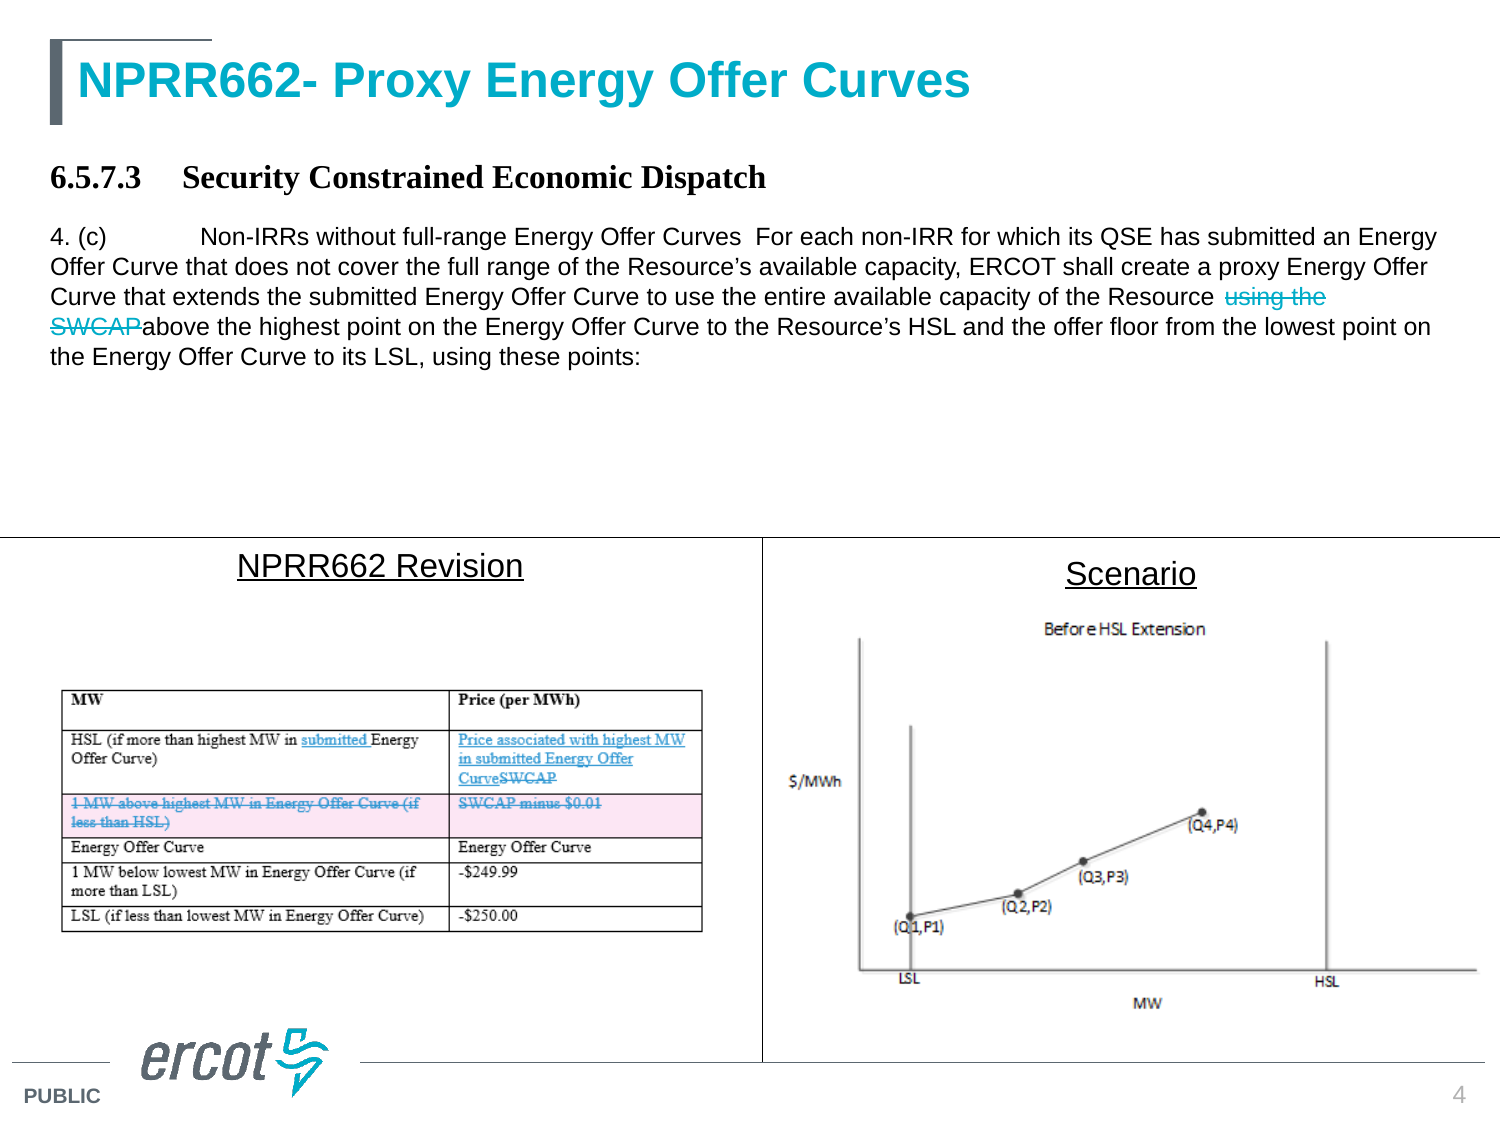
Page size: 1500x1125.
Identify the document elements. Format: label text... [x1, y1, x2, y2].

text_box 6.5.7.3 Security Constrained Economic Dispatch 4. (c) Non-IRRs without full-range Energy Offer Curves For each non-IRR for which its QSE has submitted an Energy Offer Curve that does not cover the full range of the Resource’s available capacity, ERCOT shall create a proxy Energy Offer Curve that extends the submitted Energy Offer Curve to use the entire available capacity of the Resource using the SWCAPabove the highest point on the Energy Offer Curve to the Resource’s HSL and the offer floor from the lowest point on the Energy Offer Curve to its LSL, using these points: [35, 148, 1475, 473]
title NPRR662- Proxy Energy Offer Curves [62, 39, 1450, 148]
slide_number 4 [1437, 1076, 1475, 1112]
text_box NPRR662 Revision [117, 546, 643, 592]
picture [137, 1024, 332, 1100]
picture [777, 600, 1485, 1021]
picture [58, 685, 704, 936]
text_box Scenario [868, 546, 1394, 599]
